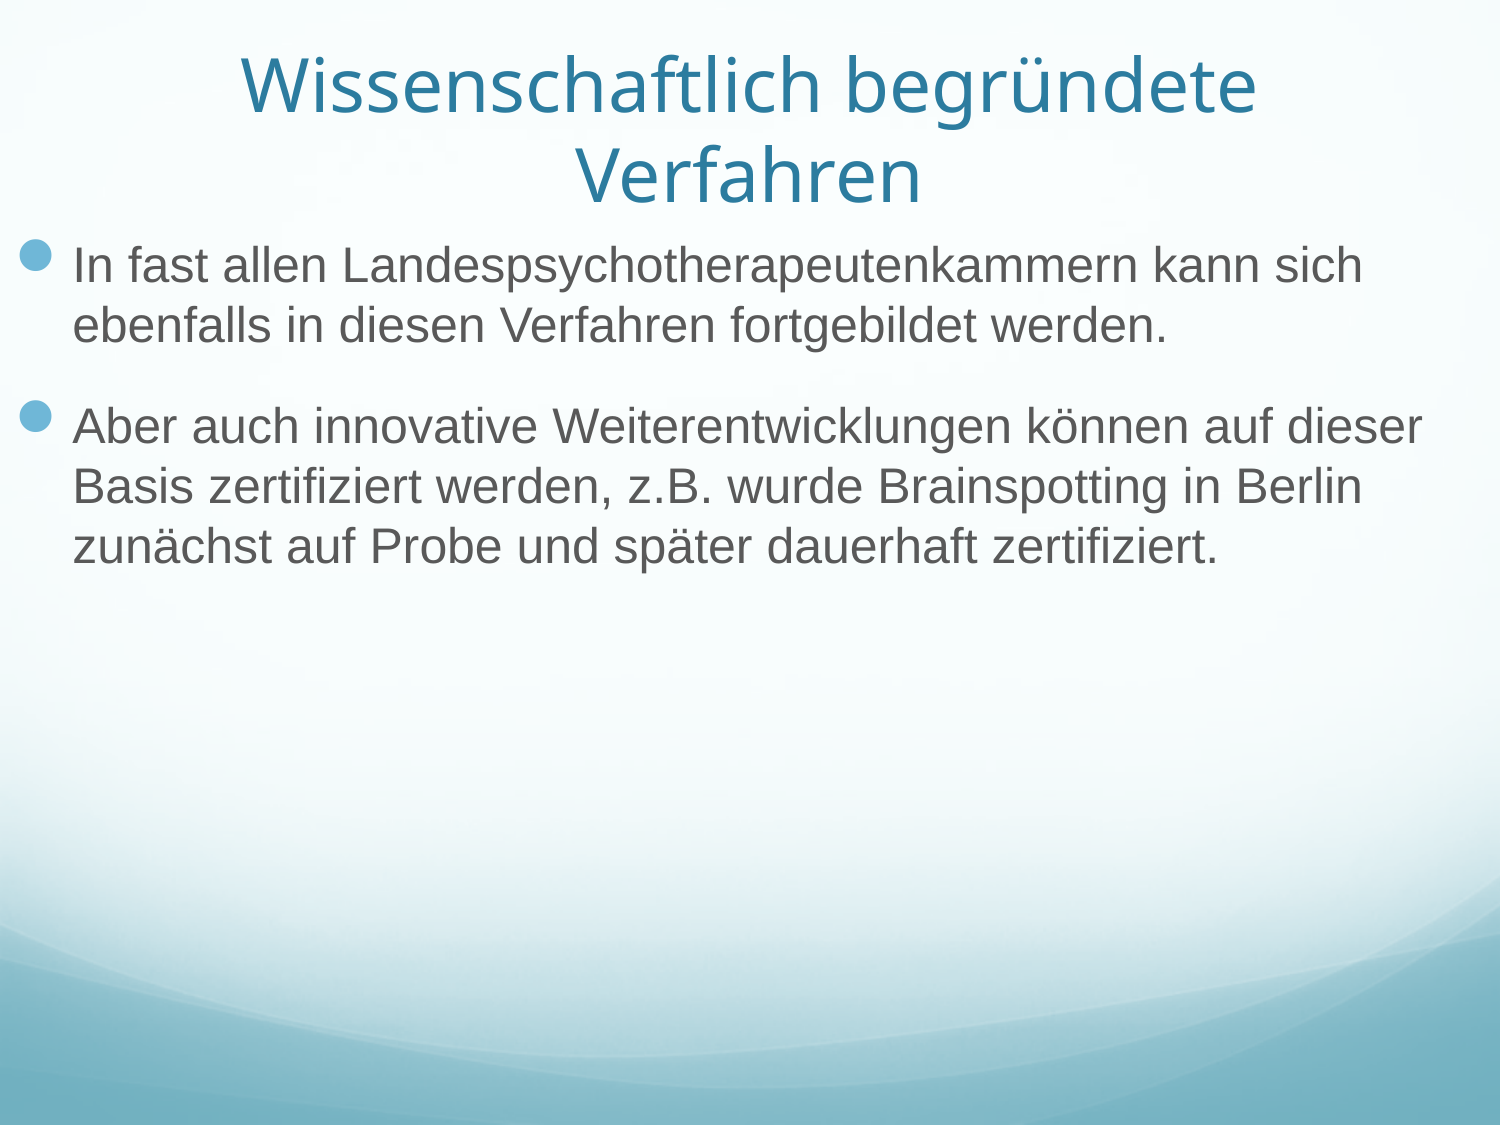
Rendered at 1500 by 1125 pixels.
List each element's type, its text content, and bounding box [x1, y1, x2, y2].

title Wissenschaftlich begründete Verfahren [90, 17, 1410, 224]
list In fast allen Landespsychotherapeutenkammern kann sich ebenfalls in diesen Verfahren fortgebildet werden. Aber auch innovative Weiterentwicklungen können auf dieser Basis zertifiziert werden, z.B. wurde Brainspotting in Berlin zunächst auf Probe und später dauerhaft zertifiziert. [0, 224, 1500, 1125]
